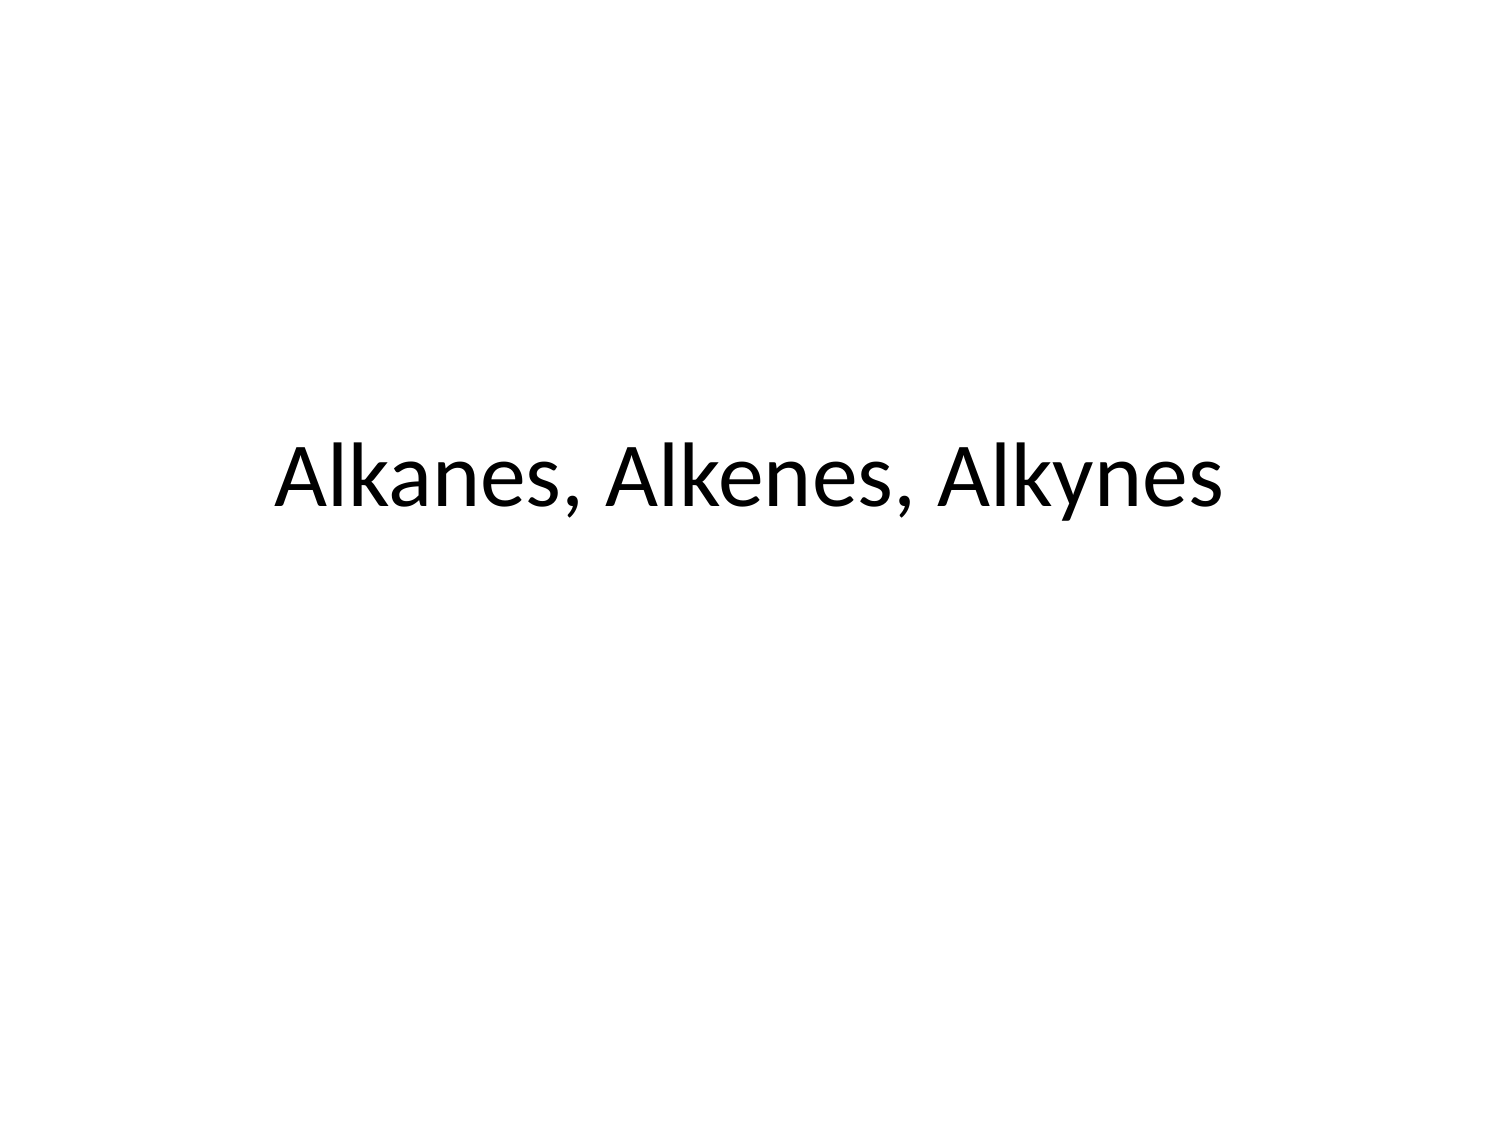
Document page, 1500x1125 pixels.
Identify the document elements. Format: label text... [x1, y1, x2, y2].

title Alkanes, Alkenes, Alkynes [112, 349, 1388, 591]
